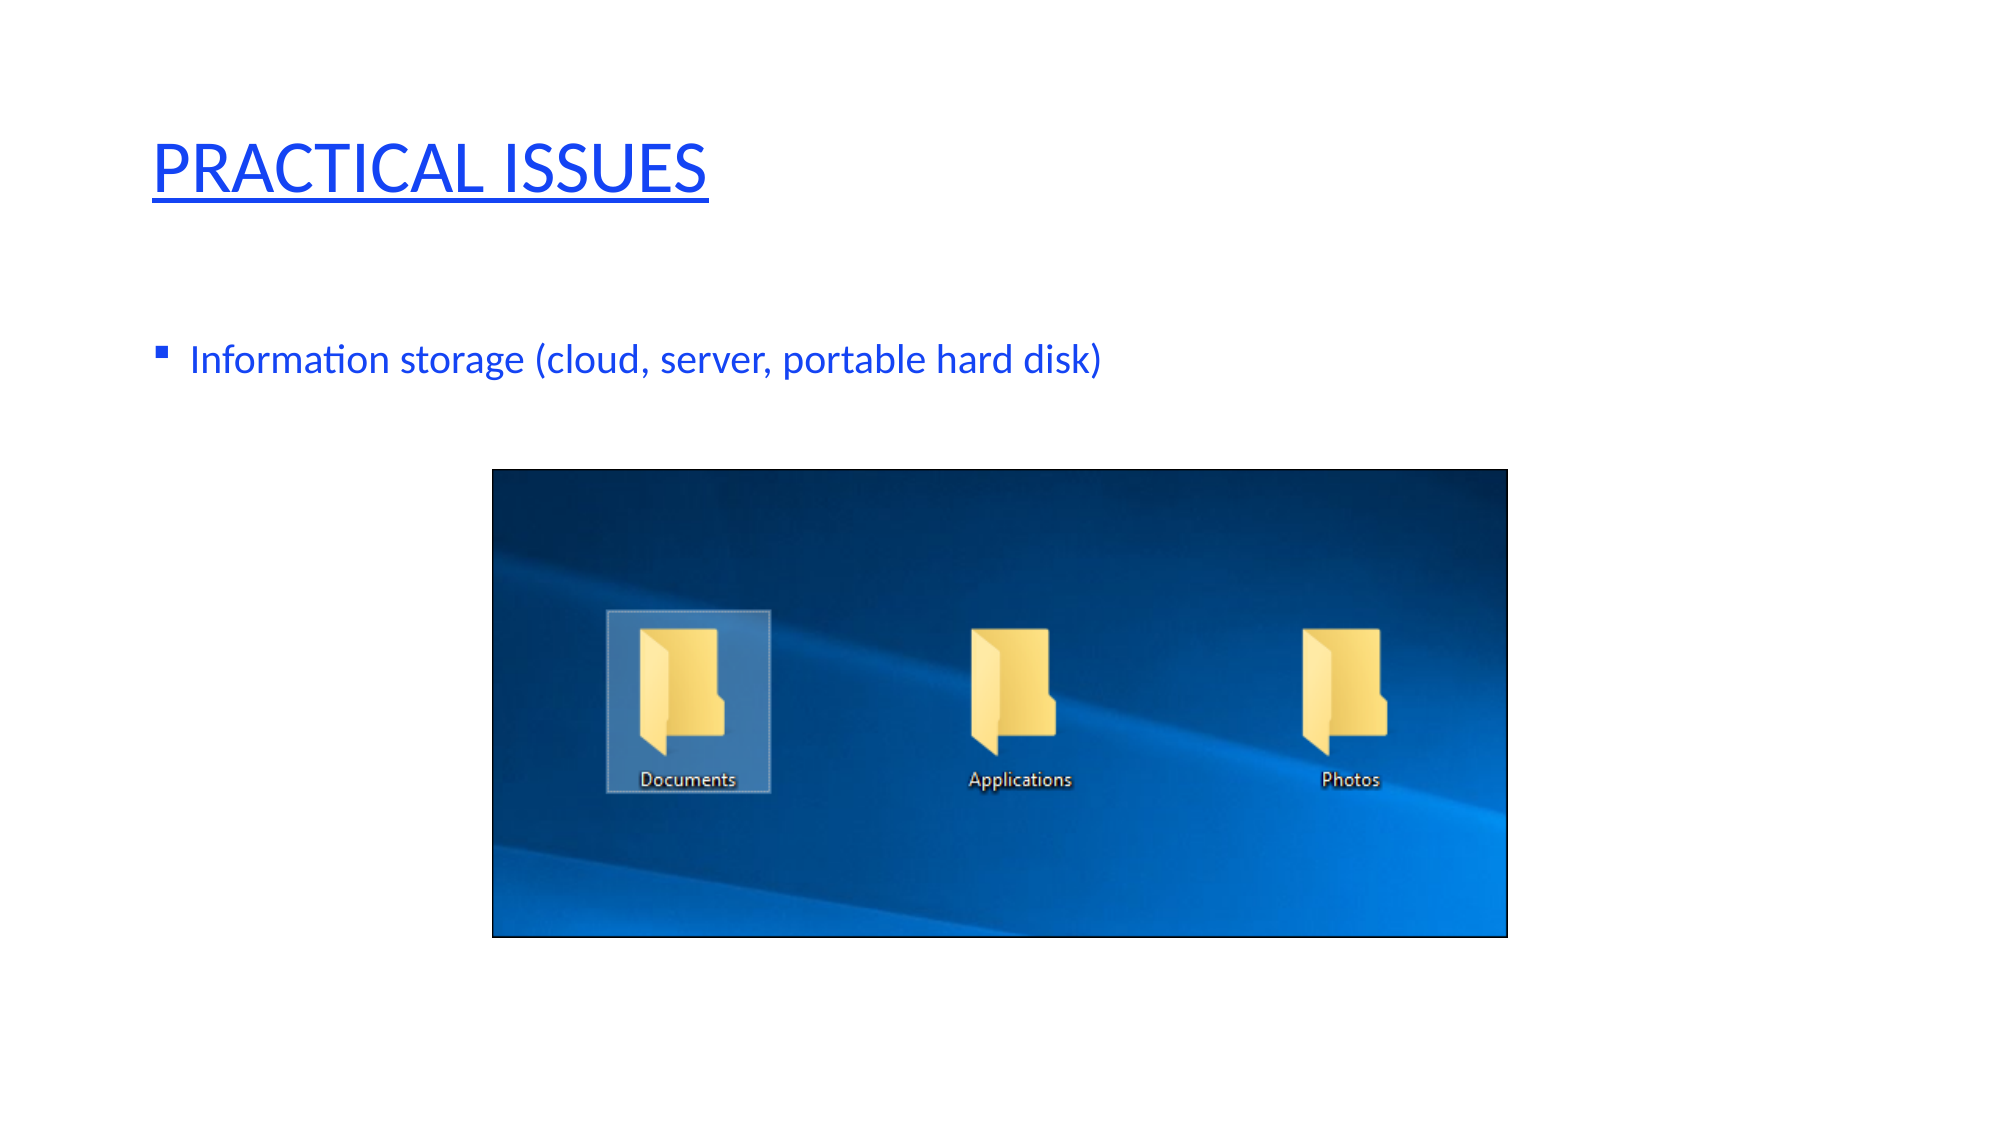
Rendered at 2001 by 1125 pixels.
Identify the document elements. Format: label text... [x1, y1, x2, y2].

list Information storage (cloud, server, portable hard disk) [137, 329, 1863, 609]
picture [492, 469, 1508, 938]
title PRACTICAL ISSUES [137, 59, 1863, 278]
